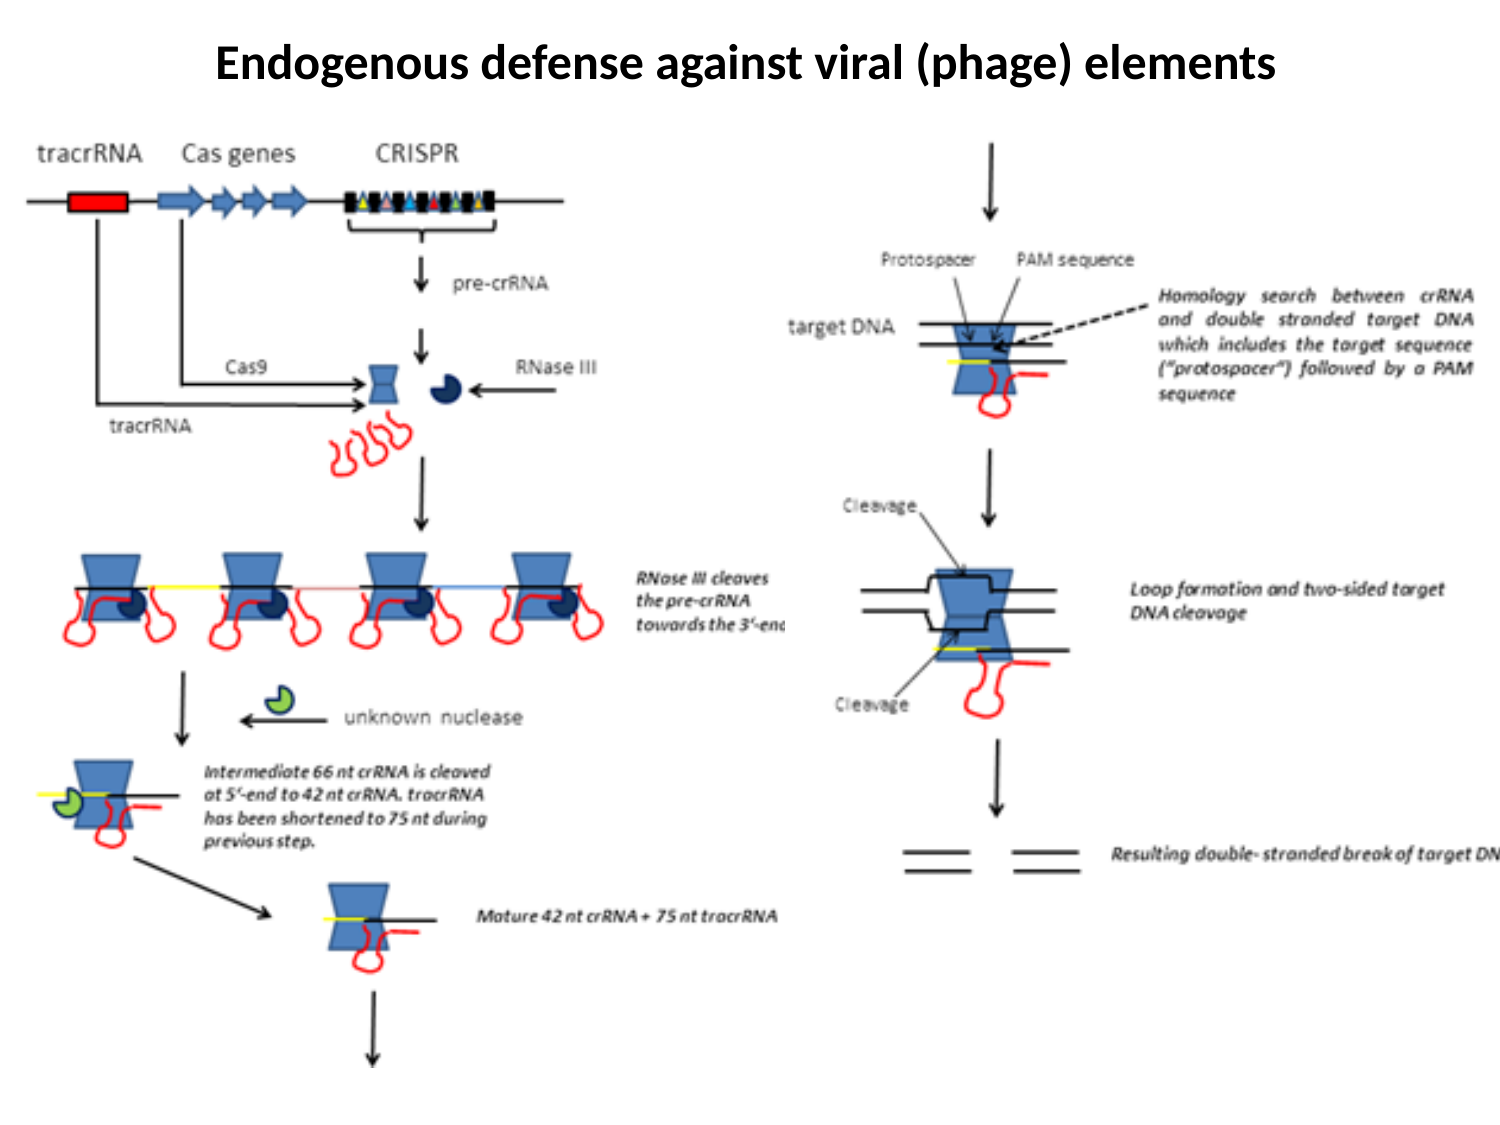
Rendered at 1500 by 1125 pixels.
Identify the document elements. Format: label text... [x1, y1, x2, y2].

text_box Endogenous defense against viral (phage) elements [200, 22, 1293, 98]
picture [0, 134, 1500, 1069]
